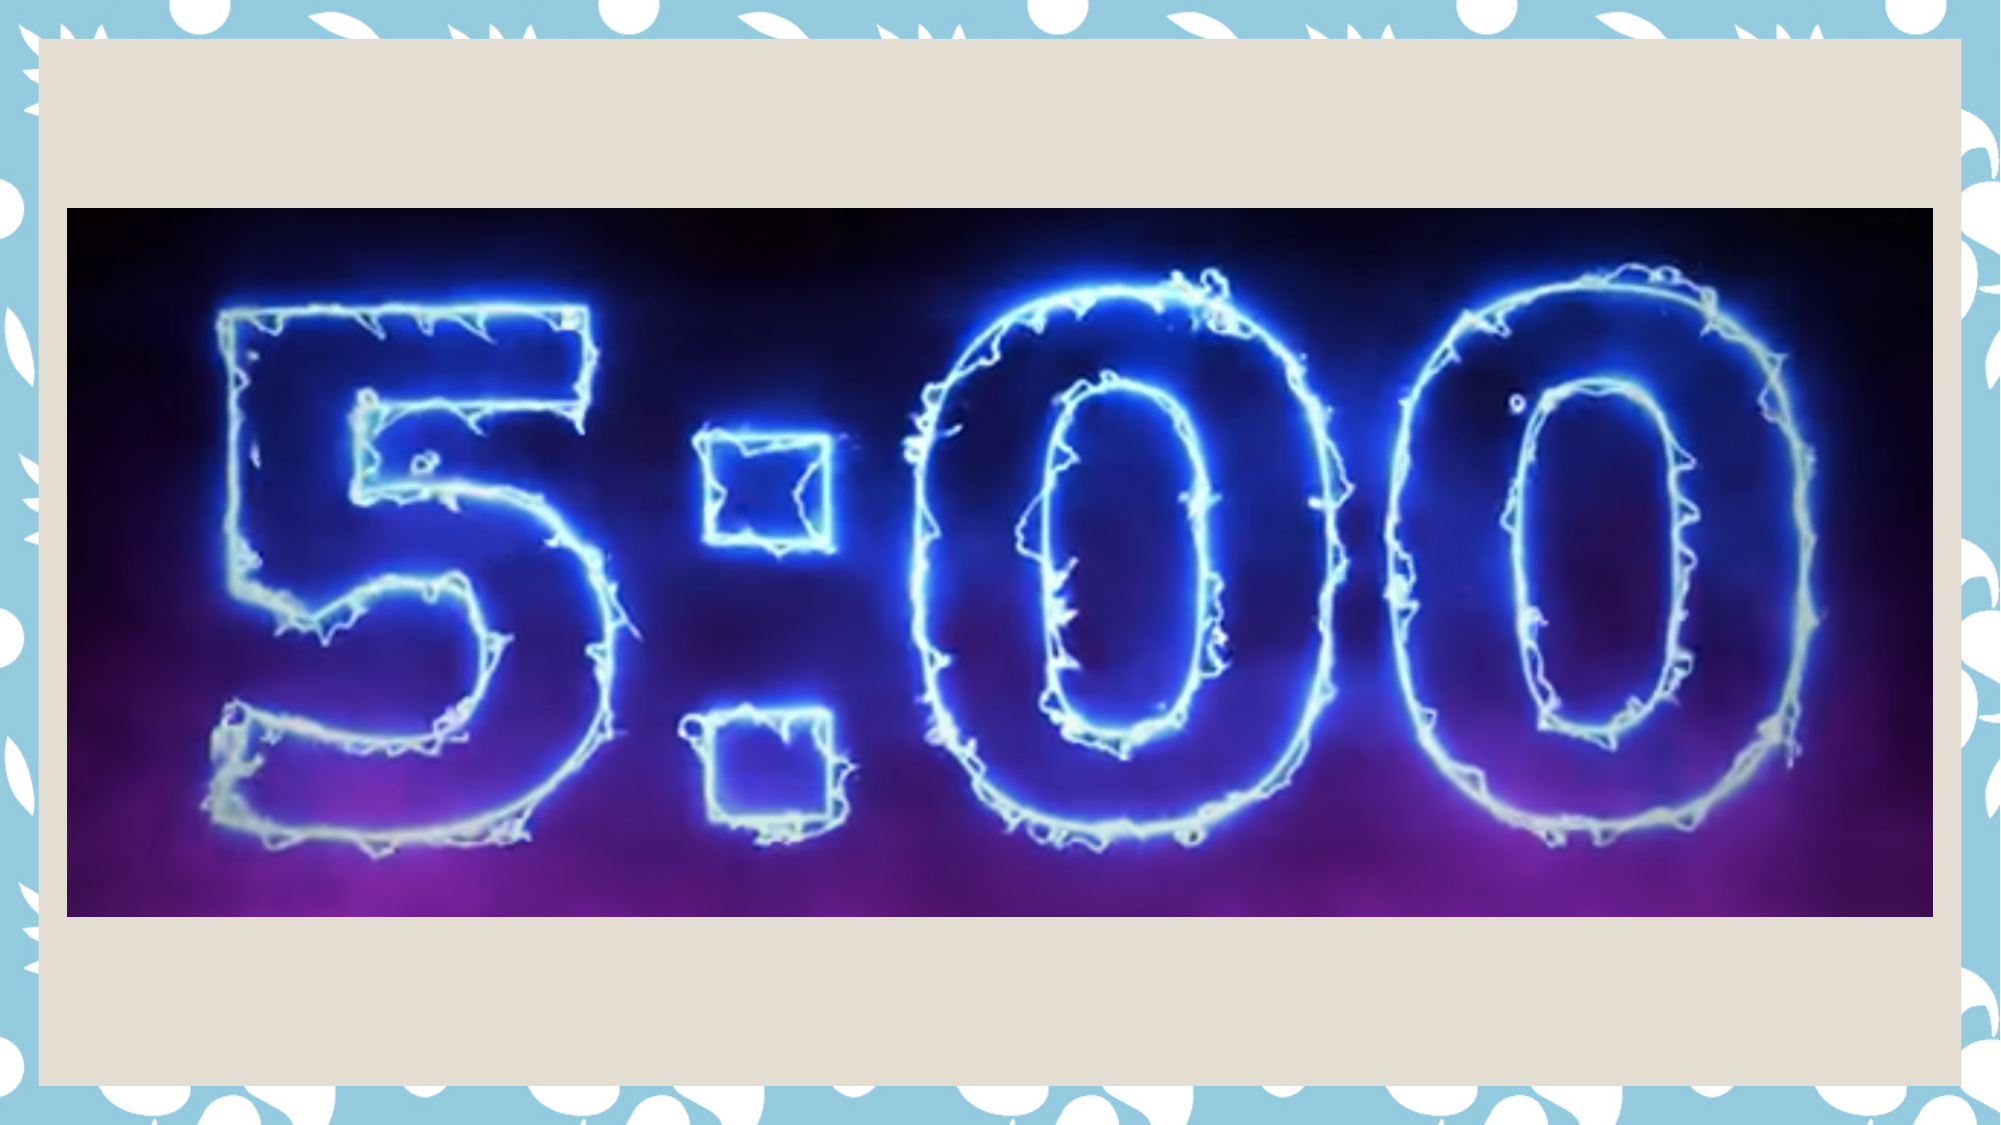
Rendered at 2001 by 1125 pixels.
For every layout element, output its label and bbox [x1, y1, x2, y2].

text_box [38, 38, 1962, 1086]
picture [67, 208, 1933, 917]
